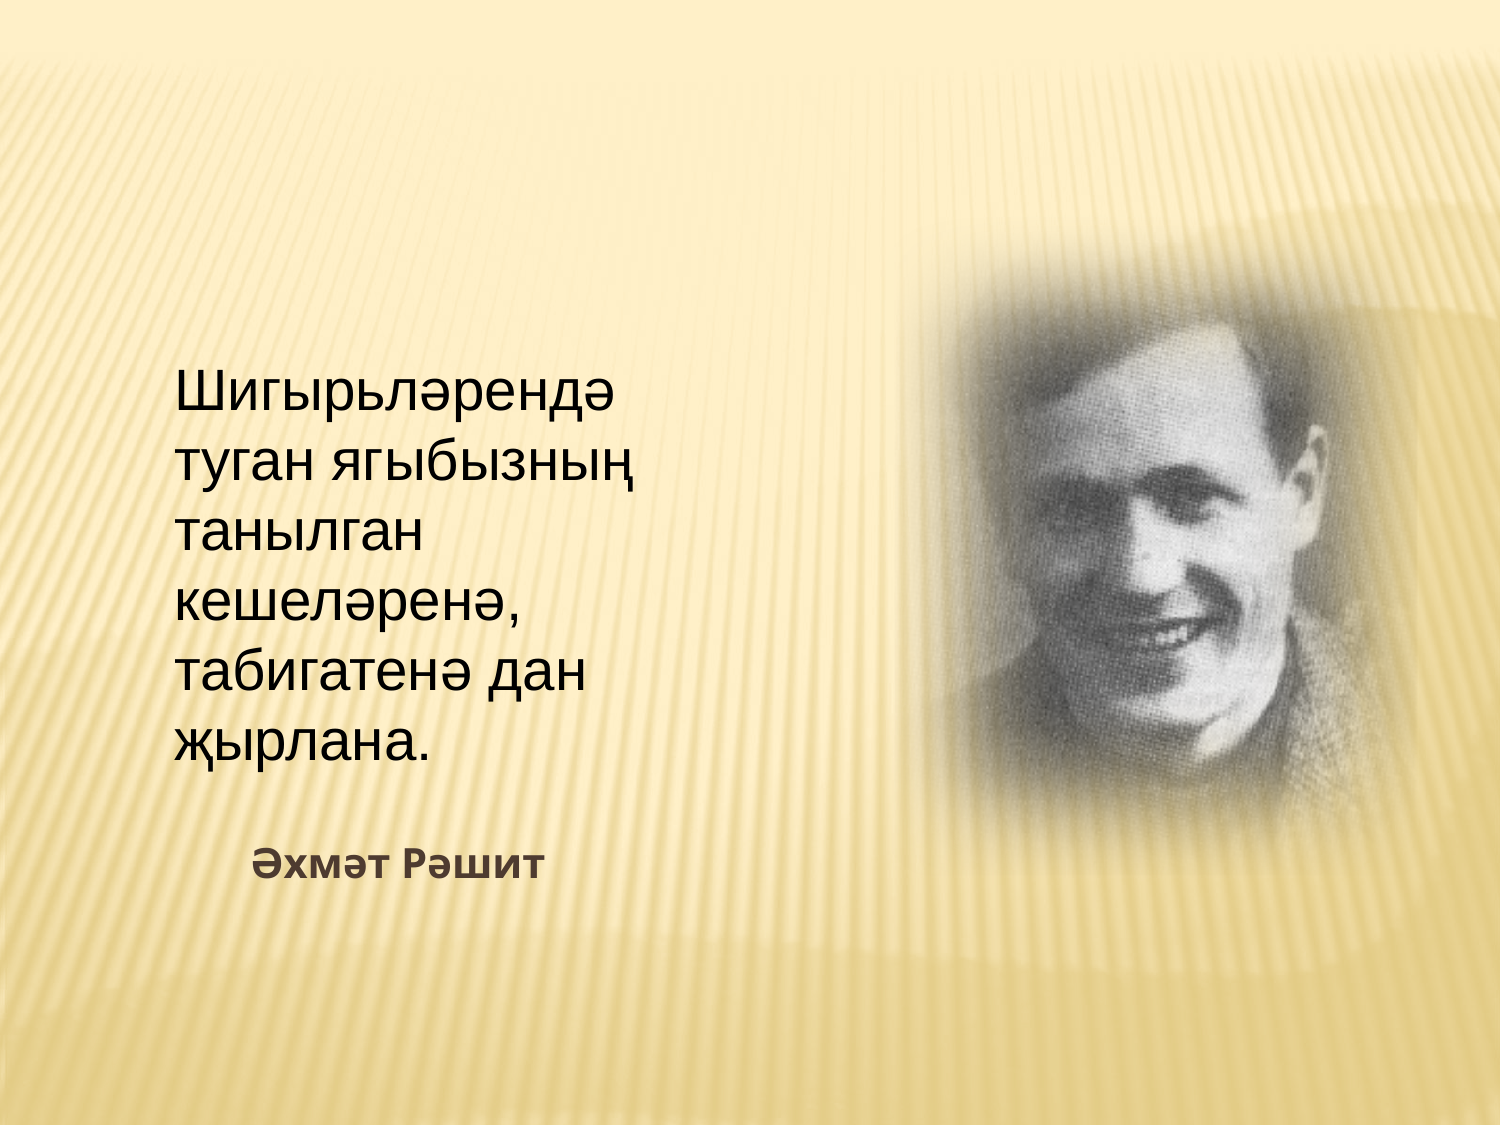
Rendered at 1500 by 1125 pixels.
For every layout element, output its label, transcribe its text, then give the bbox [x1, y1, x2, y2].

title Әхмәт Рәшит [62, 819, 864, 905]
text_box Шигырьләрендә туган ягыбызның танылган кешеләренә, табигатенә дан җырлана. [159, 345, 762, 780]
picture [869, 208, 1453, 893]
